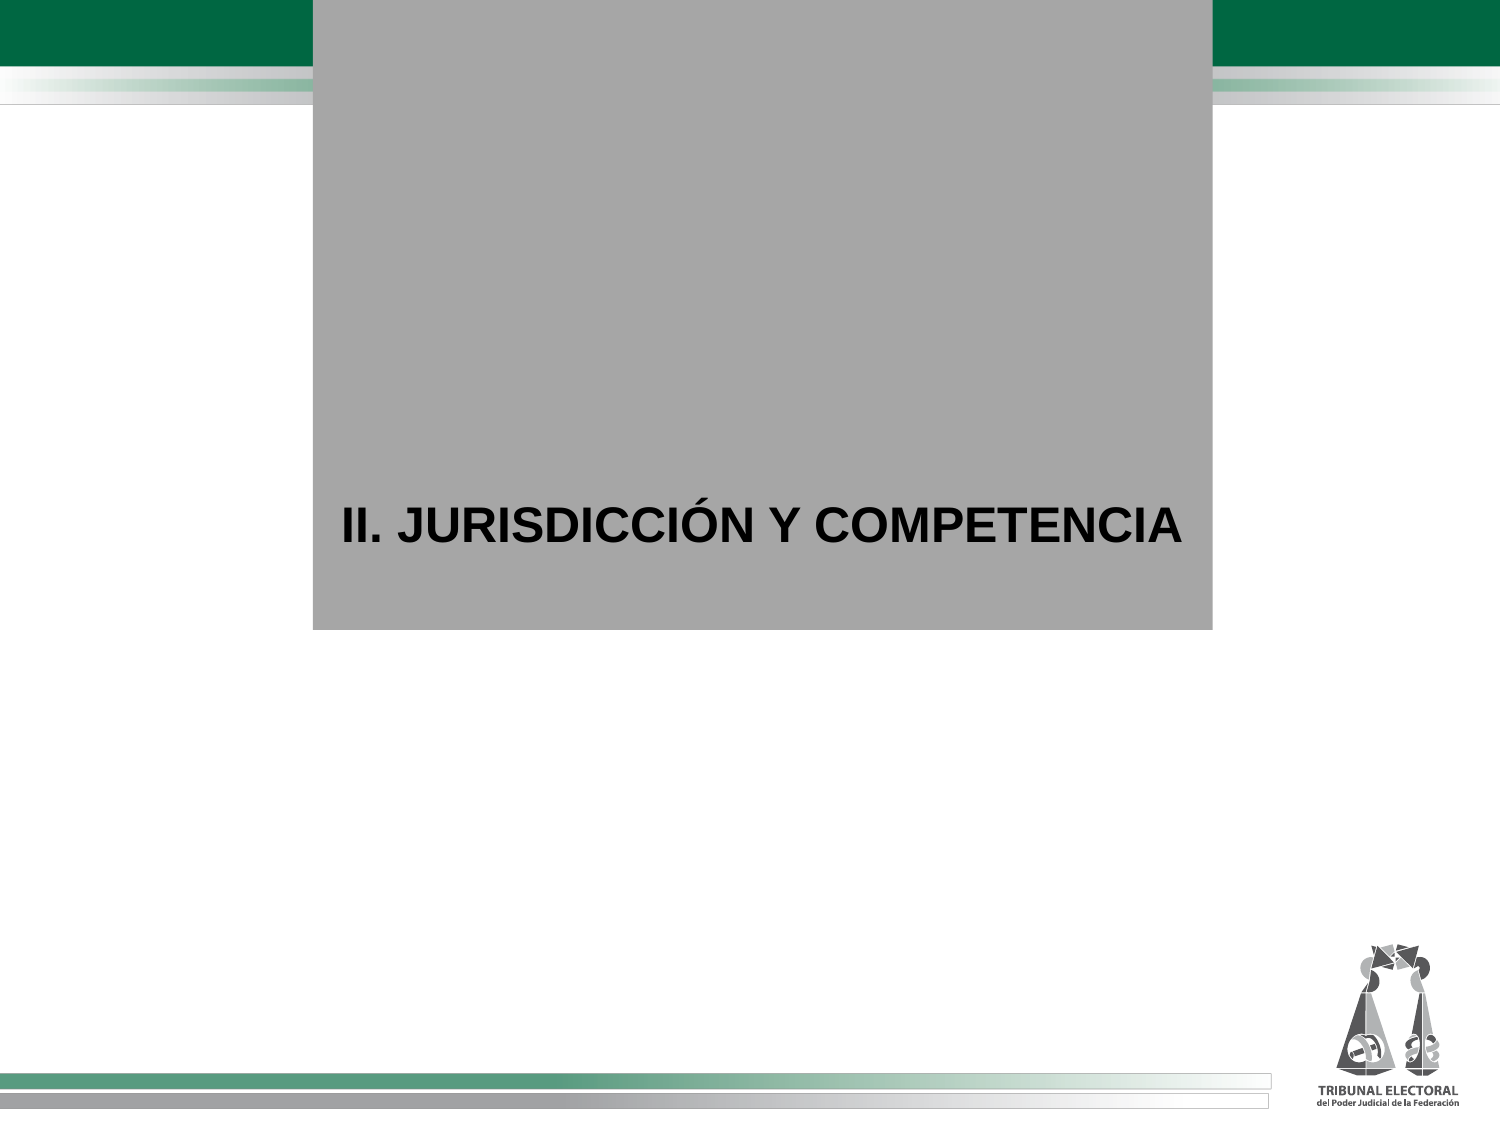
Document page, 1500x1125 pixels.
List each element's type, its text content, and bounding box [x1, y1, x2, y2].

list II. JURISDICCIÓN Y COMPETENCIA [312, 0, 1213, 630]
